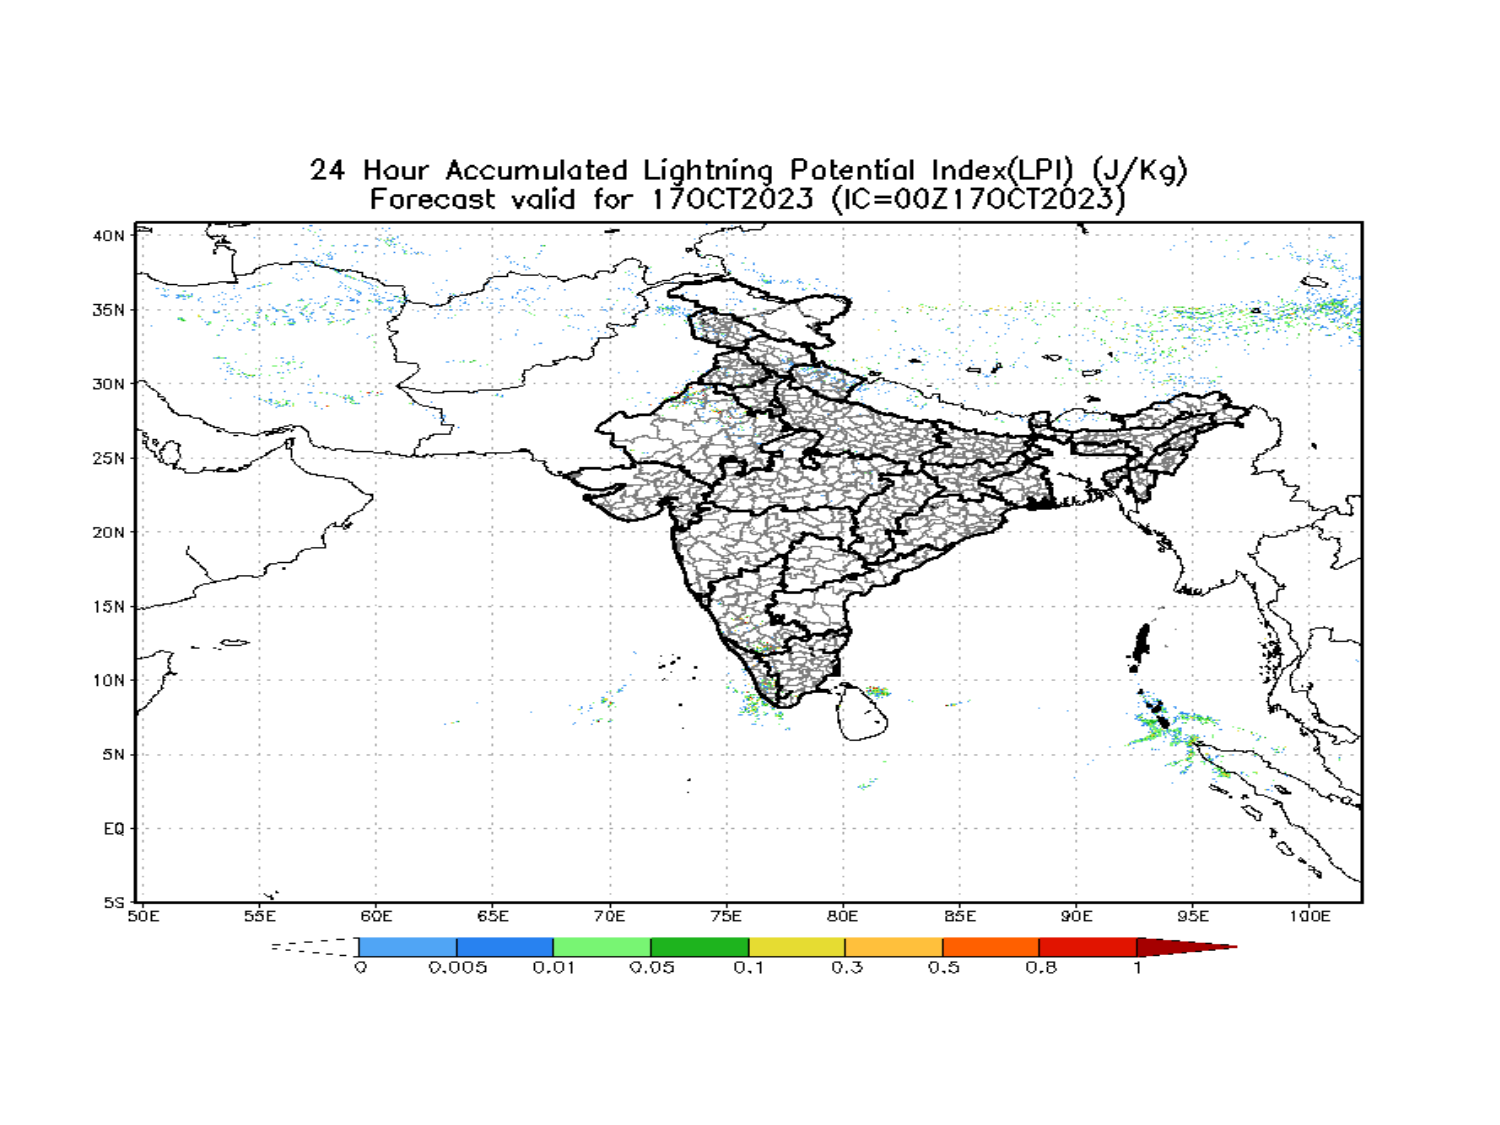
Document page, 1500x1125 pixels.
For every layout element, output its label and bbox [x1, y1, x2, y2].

picture [74, 149, 1426, 976]
